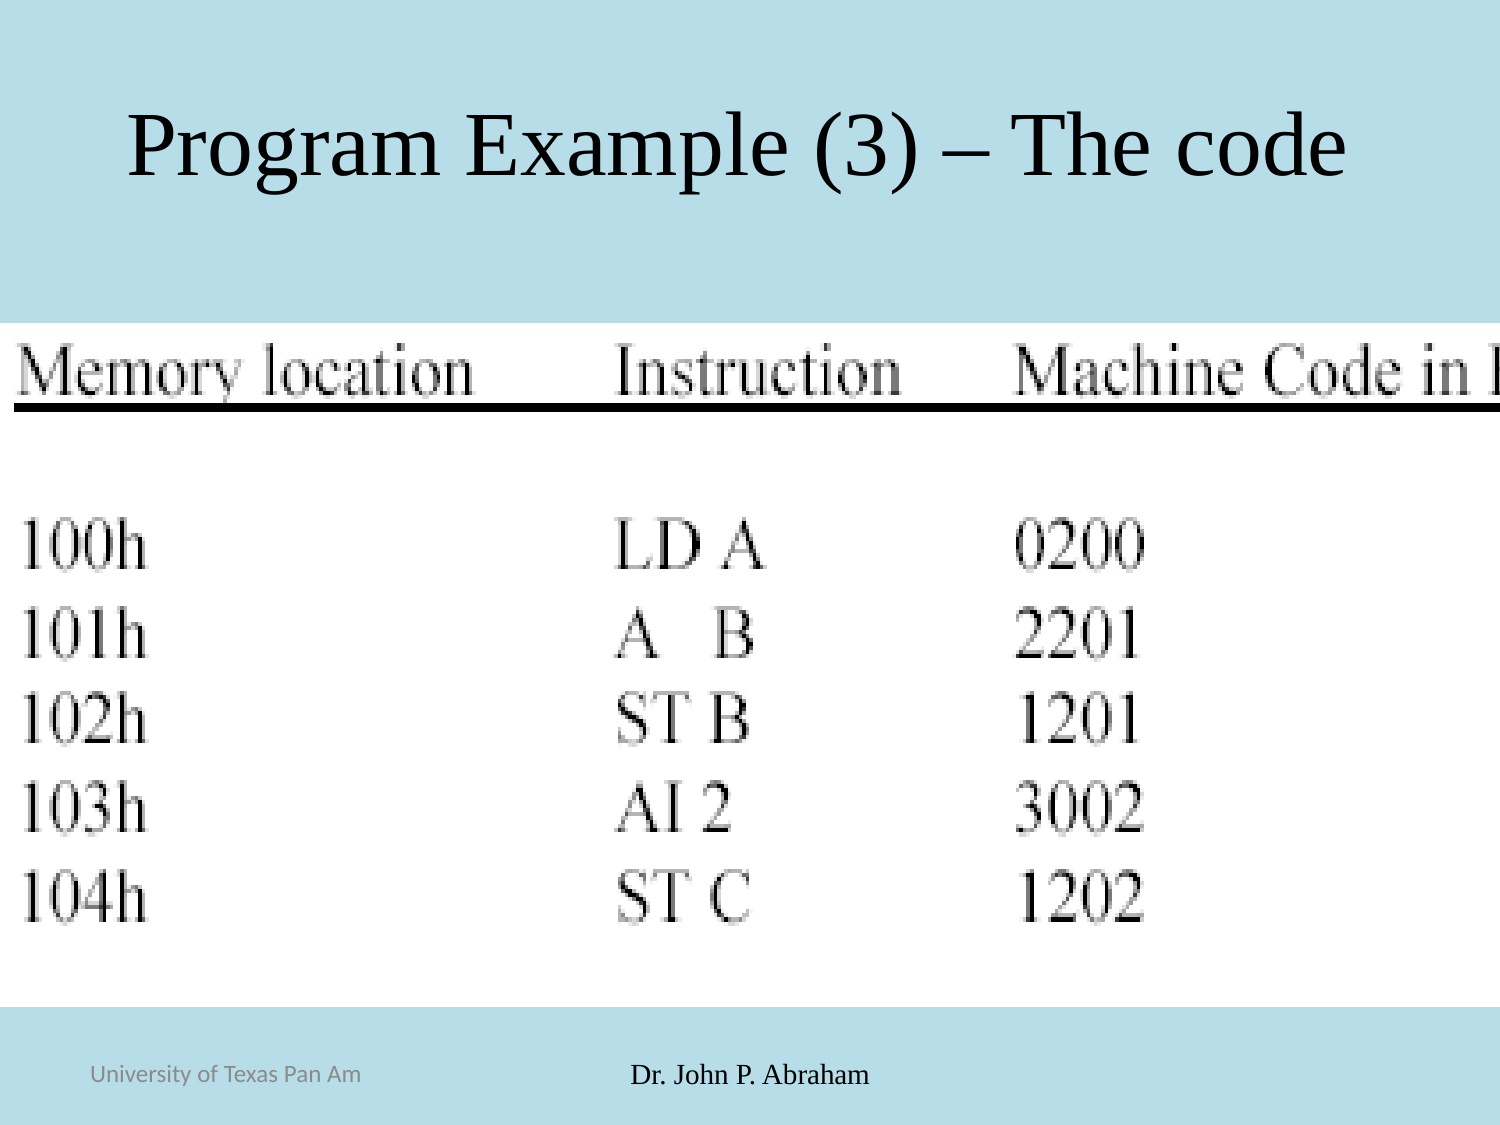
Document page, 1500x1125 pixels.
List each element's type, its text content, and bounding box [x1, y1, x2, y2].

title Program Example (3) – The code [75, 45, 1425, 233]
picture [0, 323, 1500, 1007]
footer Dr. John P. Abraham [512, 1042, 988, 1103]
slide_number University of Texas Pan Am [75, 1042, 425, 1103]
